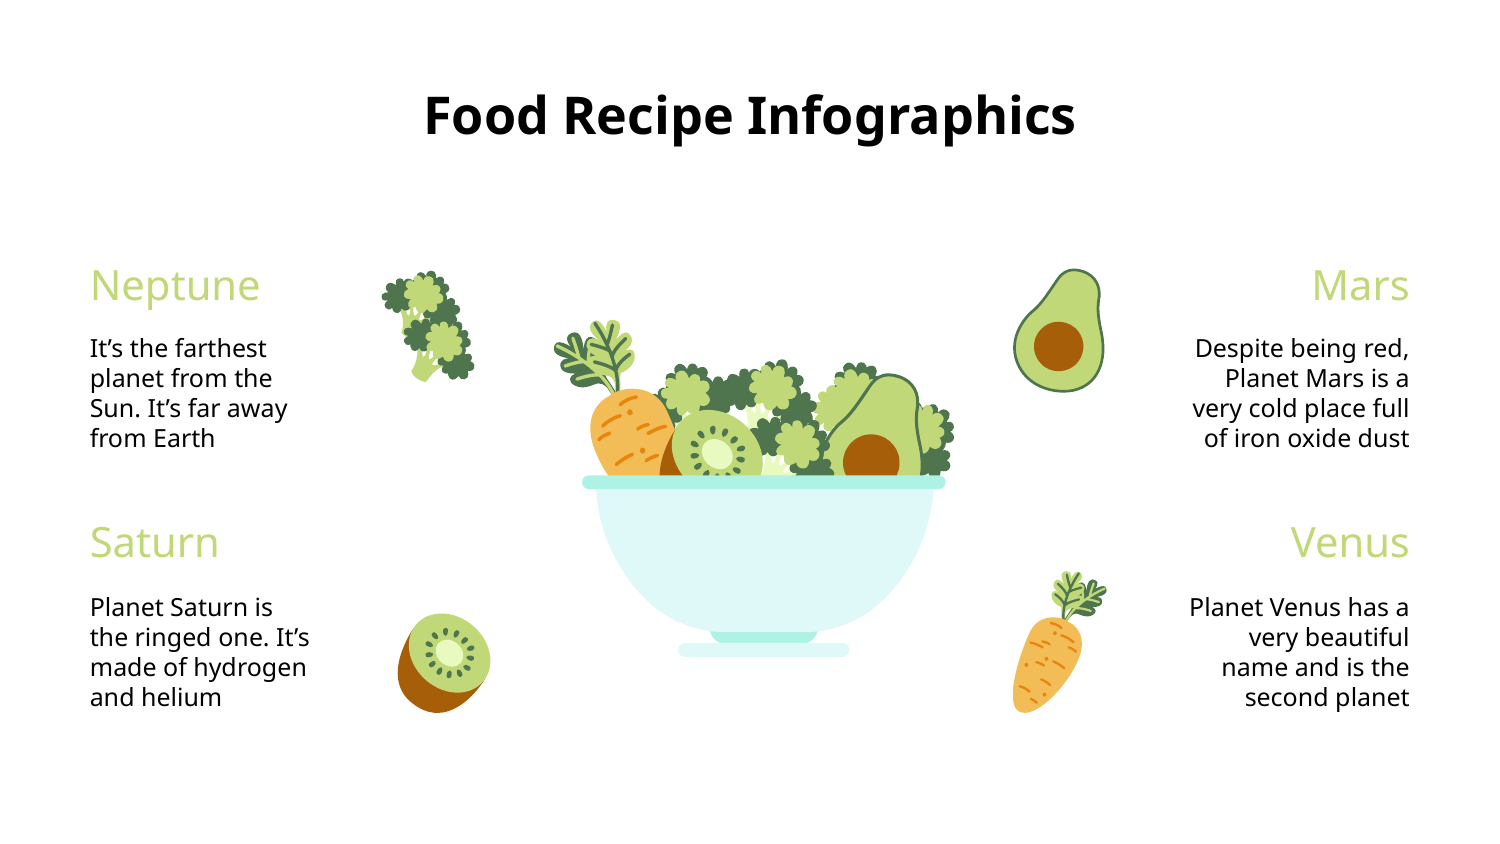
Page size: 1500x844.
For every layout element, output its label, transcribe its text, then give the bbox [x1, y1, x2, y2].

text_box It’s the farthest planet from the Sun. It’s far away from Earth [74, 317, 326, 460]
text_box Mars [1173, 266, 1425, 302]
text_box Planet Saturn is the ringed one. It’s made of hydrogen and helium [74, 576, 326, 719]
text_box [1000, 570, 1110, 714]
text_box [1003, 268, 1110, 393]
title Food Recipe Infographics [76, 67, 1424, 162]
text_box Despite being red, Planet Mars is a very cold place full of iron oxide dust [1173, 317, 1425, 460]
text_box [379, 268, 477, 383]
text_box Planet Venus has a very beautiful name and is the second planet [1173, 576, 1425, 719]
text_box Neptune [74, 266, 326, 302]
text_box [549, 319, 958, 657]
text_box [379, 613, 497, 714]
text_box Saturn [74, 522, 326, 559]
text_box Venus [1173, 522, 1425, 559]
